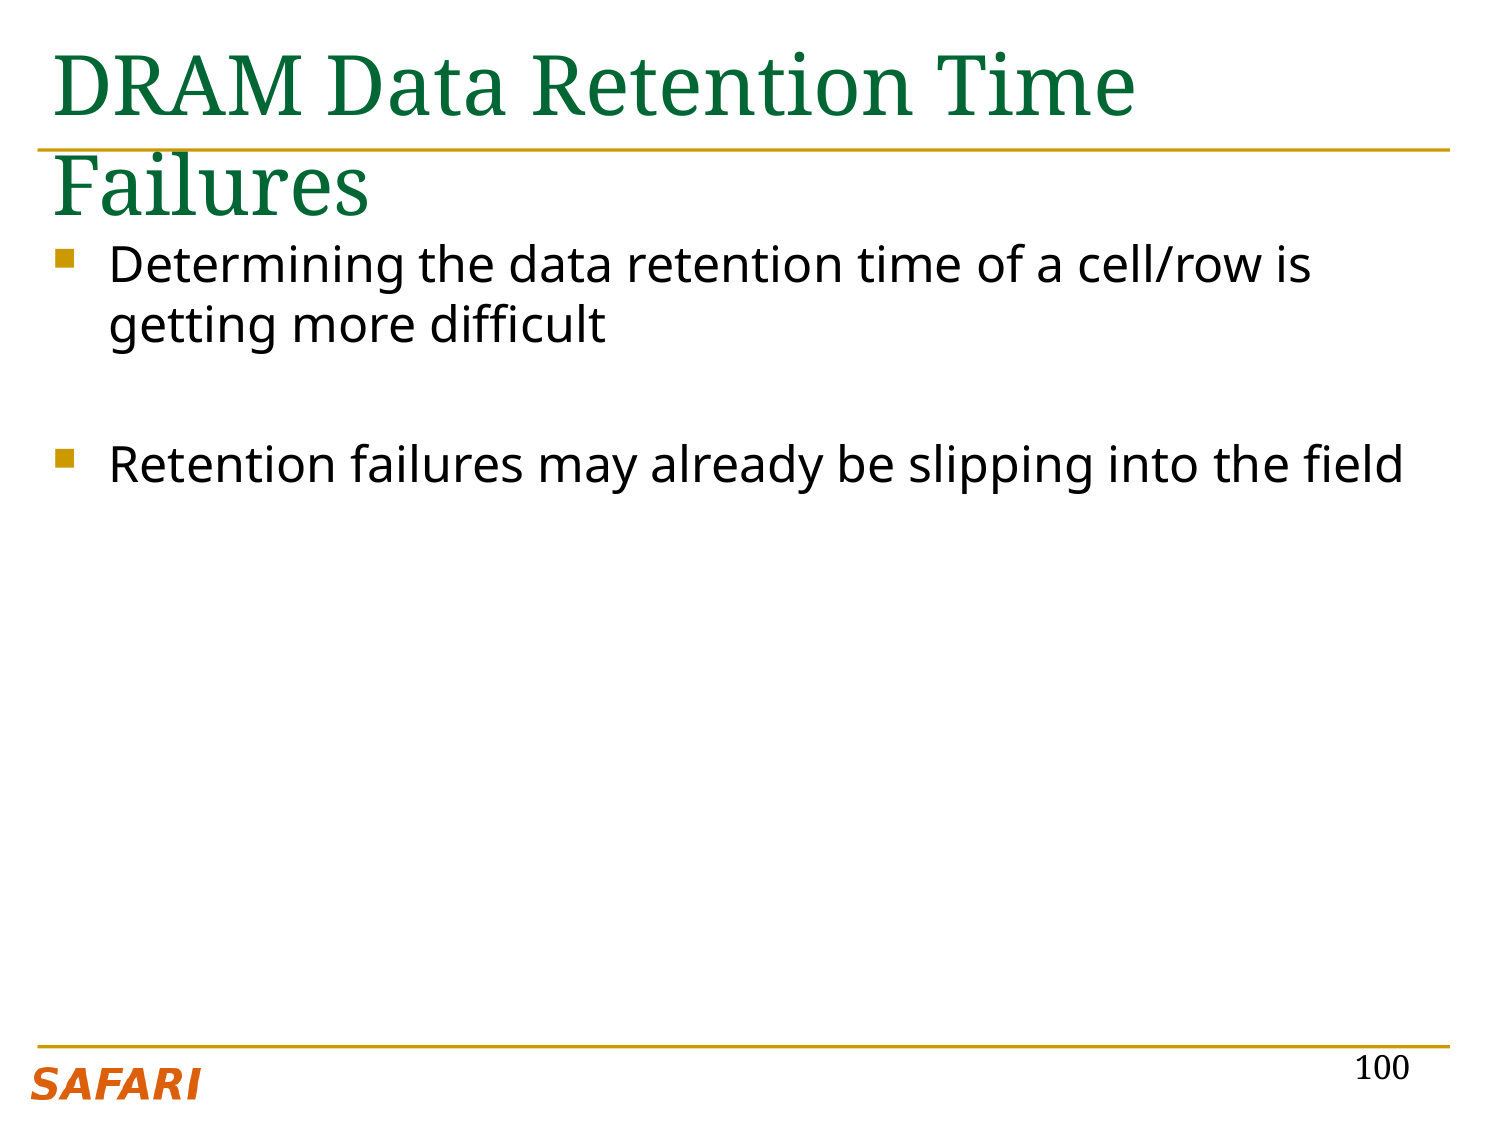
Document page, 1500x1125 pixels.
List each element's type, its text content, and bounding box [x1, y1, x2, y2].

slide_number 100 [1074, 1023, 1426, 1100]
picture [29, 1058, 207, 1110]
title DRAM Data Retention Time Failures [37, 24, 1451, 201]
list Determining the data retention time of a cell/row is getting more difficult Retention failures may already be slipping into the field [37, 224, 1451, 1026]
